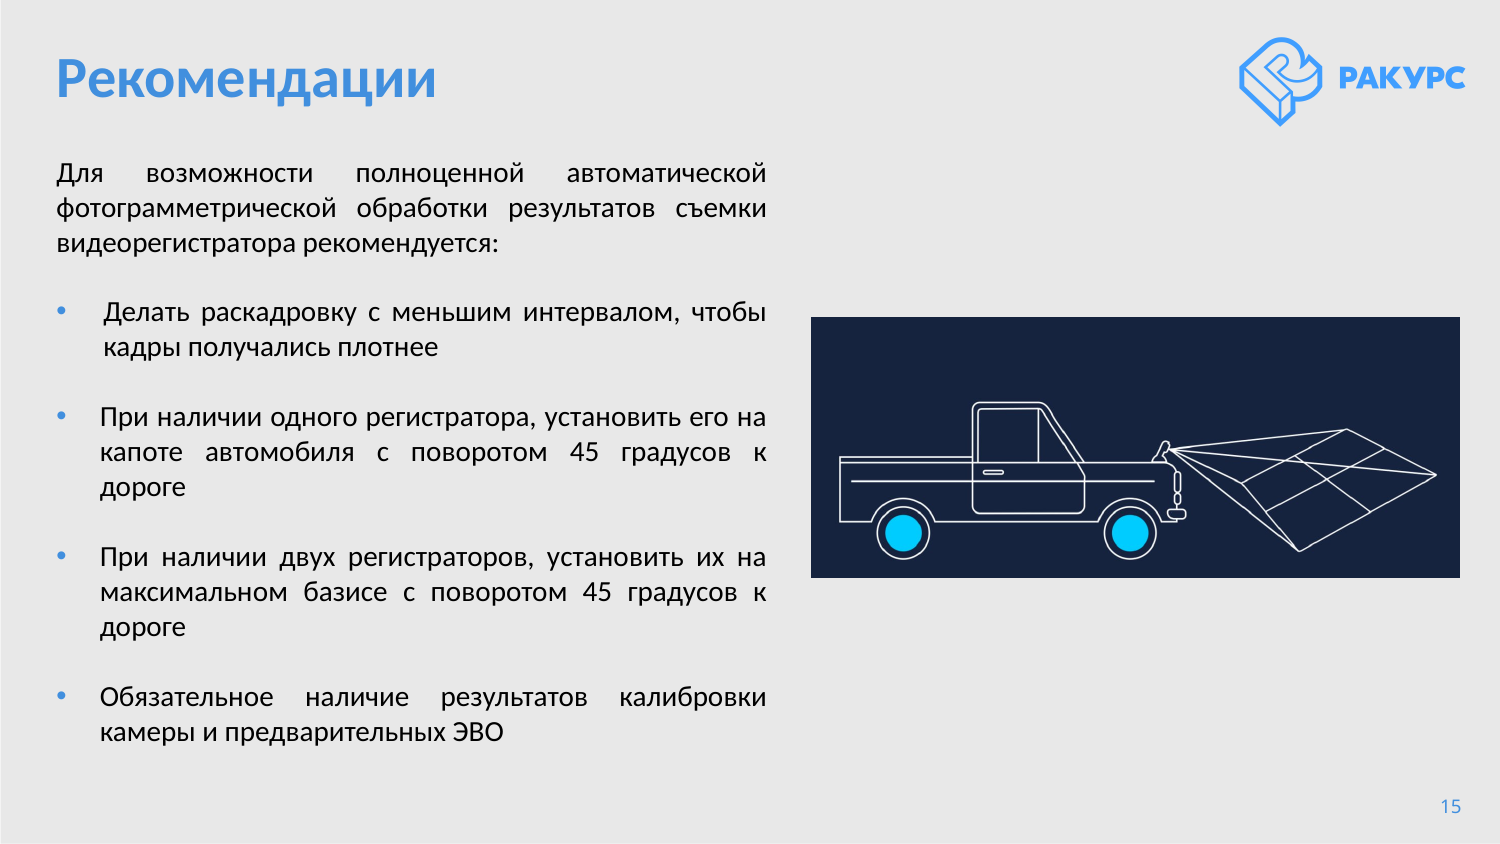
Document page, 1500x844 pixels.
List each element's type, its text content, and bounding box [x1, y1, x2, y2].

picture [0, 0, 1500, 844]
text_box Для возможности полноценной автоматической фотограмметрической обработки результатов съемки видеорегистратора рекомендуется: Делать раскадровку с меньшим интервалом, чтобы кадры получались плотнее При наличии одного регистратора, установить его на капоте автомобиля с поворотом 45 градусов к дороге При наличии двух регистраторов, установить их на максимальном базисе с поворотом 45 градусов к дороге Обязательное наличие результатов калибровки камеры и предварительных ЭВО [41, 145, 782, 755]
title Рекомендации [41, 39, 1425, 108]
slide_number 15 [1417, 787, 1477, 832]
